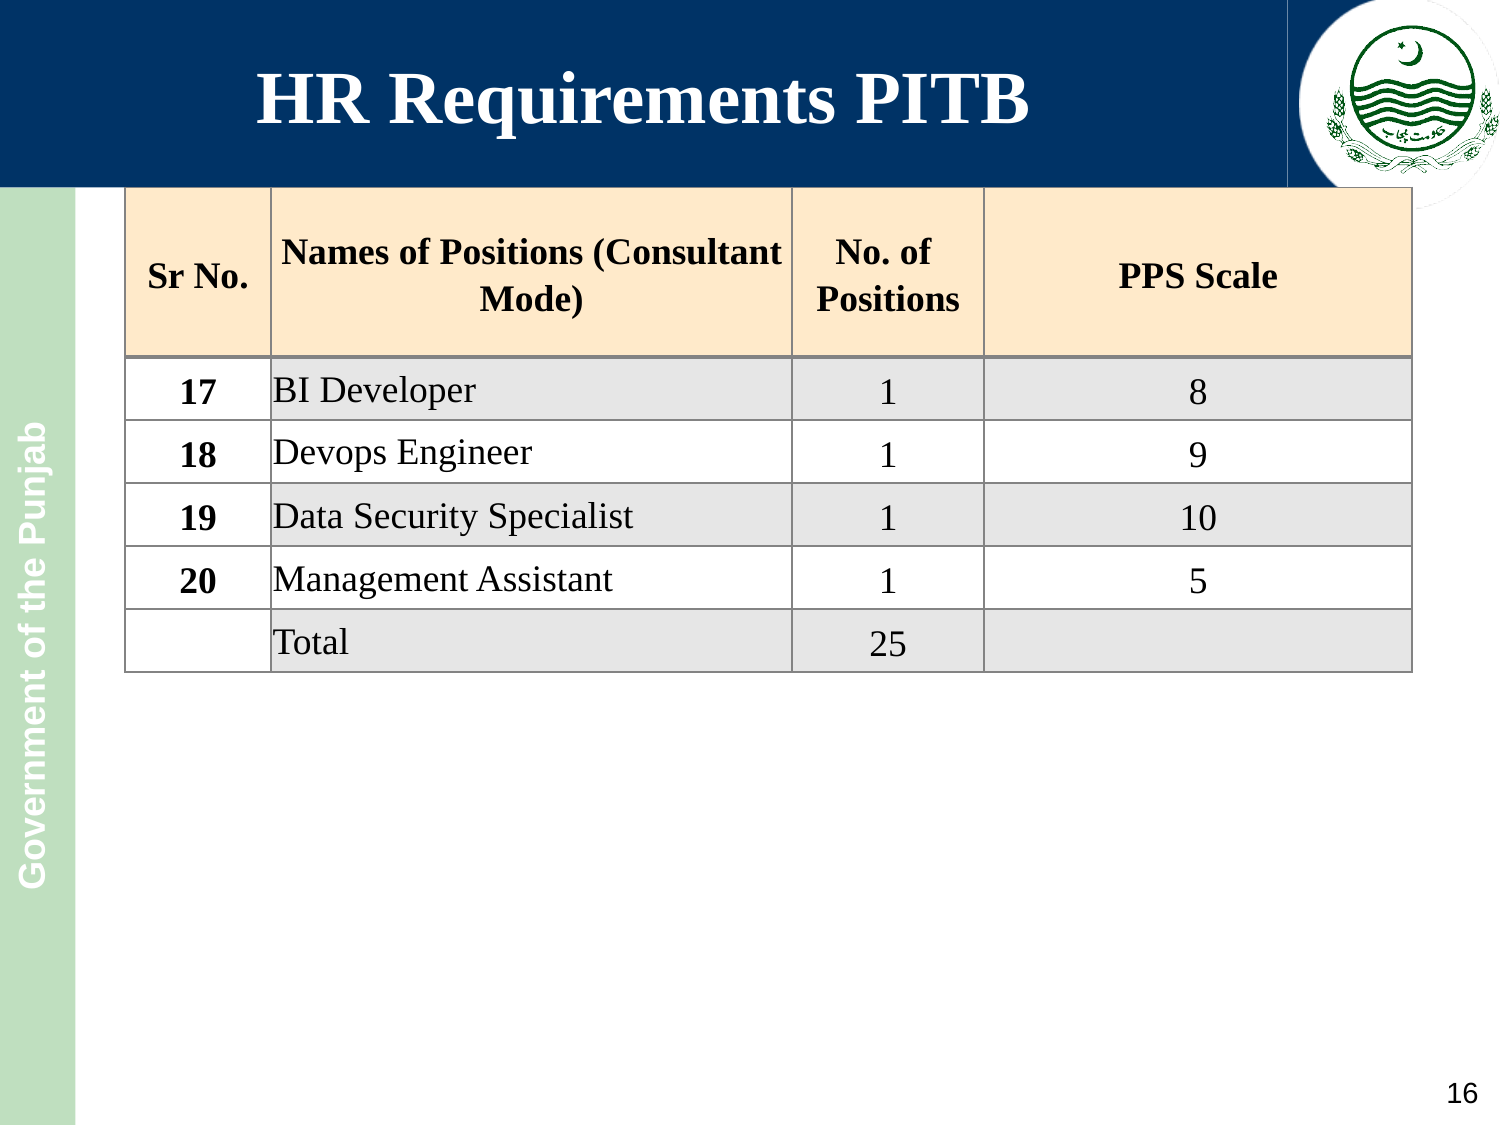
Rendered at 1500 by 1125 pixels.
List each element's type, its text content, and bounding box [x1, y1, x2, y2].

table_cell [985, 610, 1411, 671]
table_cell 8 [985, 359, 1411, 419]
table_cell Total [272, 610, 791, 671]
table_cell 25 [793, 610, 983, 671]
table_cell 1 [793, 359, 983, 419]
title HR Requirements PITB [0, 0, 1288, 188]
slide_number 16 [1318, 1066, 1494, 1114]
table_cell Data Security Specialist [272, 484, 791, 545]
picture [1299, 0, 1500, 210]
table_cell 10 [985, 484, 1411, 545]
table_cell 1 [793, 547, 983, 608]
table_header PPS Scale [985, 188, 1411, 355]
table_cell Devops Engineer [272, 421, 791, 482]
table_cell BI Developer [272, 359, 791, 419]
table_cell 5 [985, 547, 1411, 608]
table_header Names of Positions (Consultant Mode) [272, 188, 791, 355]
table_cell 20 [126, 547, 270, 608]
table_cell [126, 610, 270, 671]
table_cell 18 [126, 421, 270, 482]
table_cell 1 [793, 484, 983, 545]
table_header Sr No. [126, 188, 270, 355]
table_cell 17 [126, 359, 270, 419]
table_cell 1 [793, 421, 983, 482]
table_header No. of Positions [793, 188, 983, 355]
table_cell 9 [985, 421, 1411, 482]
table_cell 19 [126, 484, 270, 545]
table_cell Management Assistant [272, 547, 791, 608]
